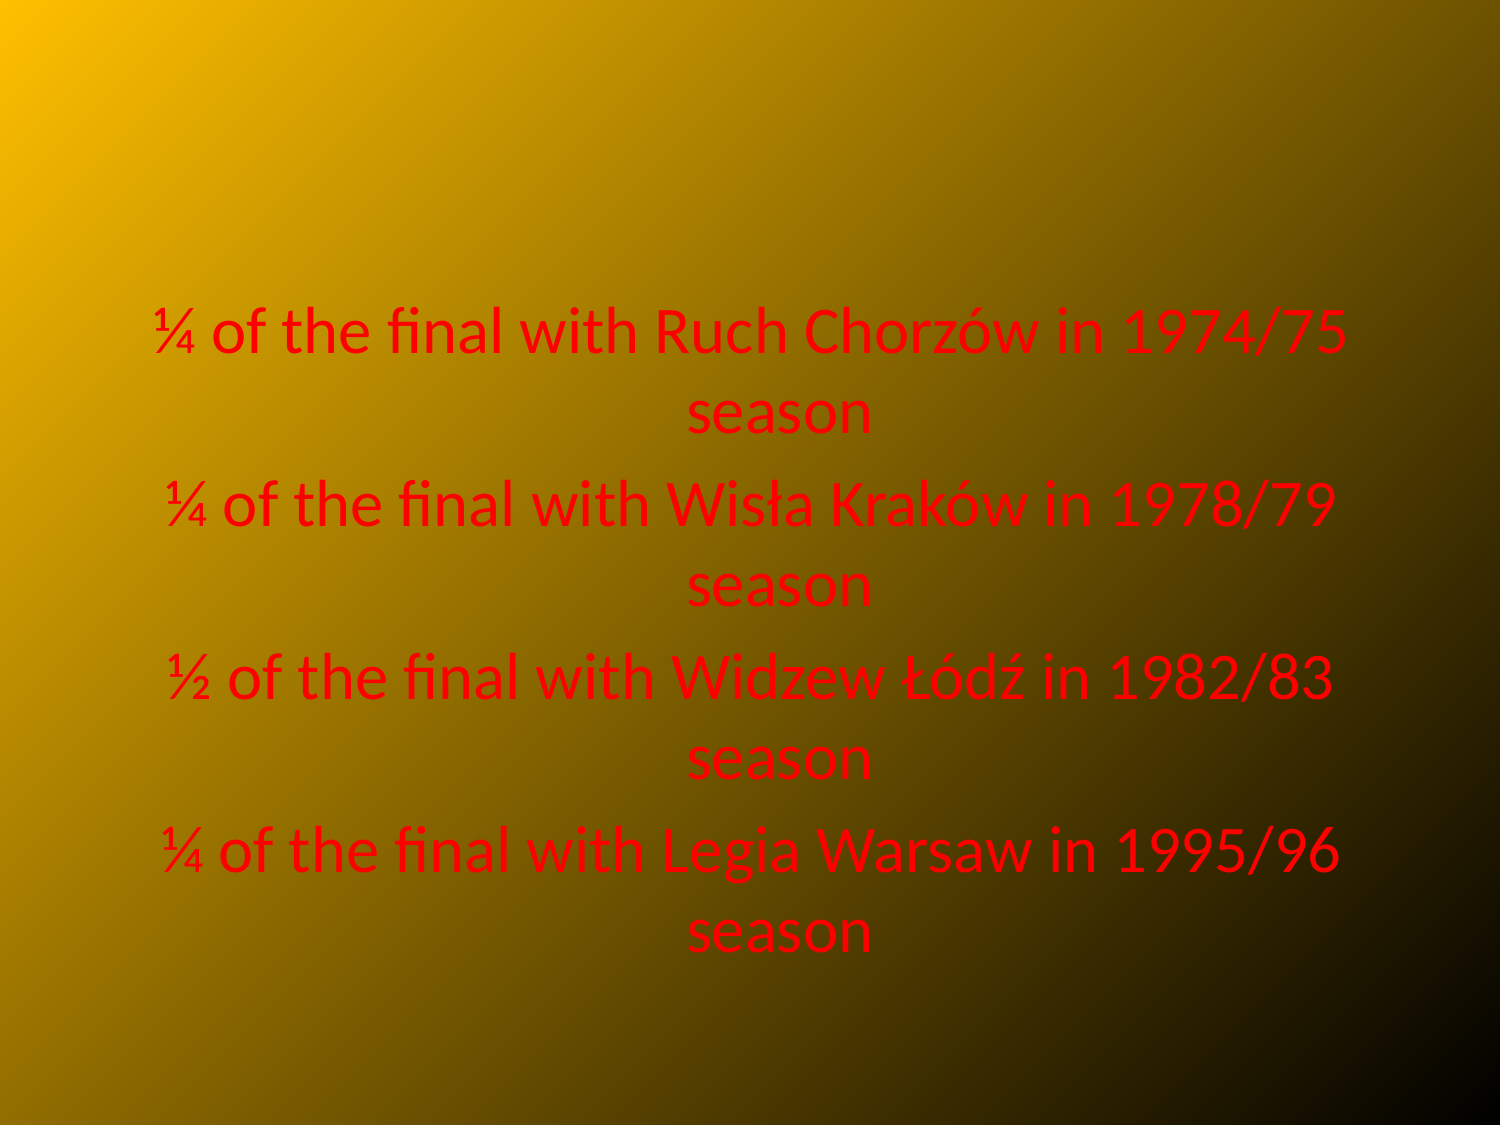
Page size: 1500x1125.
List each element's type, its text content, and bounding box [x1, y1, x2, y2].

list ¼ of the final with Ruch Chorzów in 1974/75 season ¼ of the final with Wisła Kraków in 1978/79 season ½ of the final with Widzew Łódź in 1982/83 season ¼ of the final with Legia Warsaw in 1995/96 season [76, 278, 1427, 1022]
